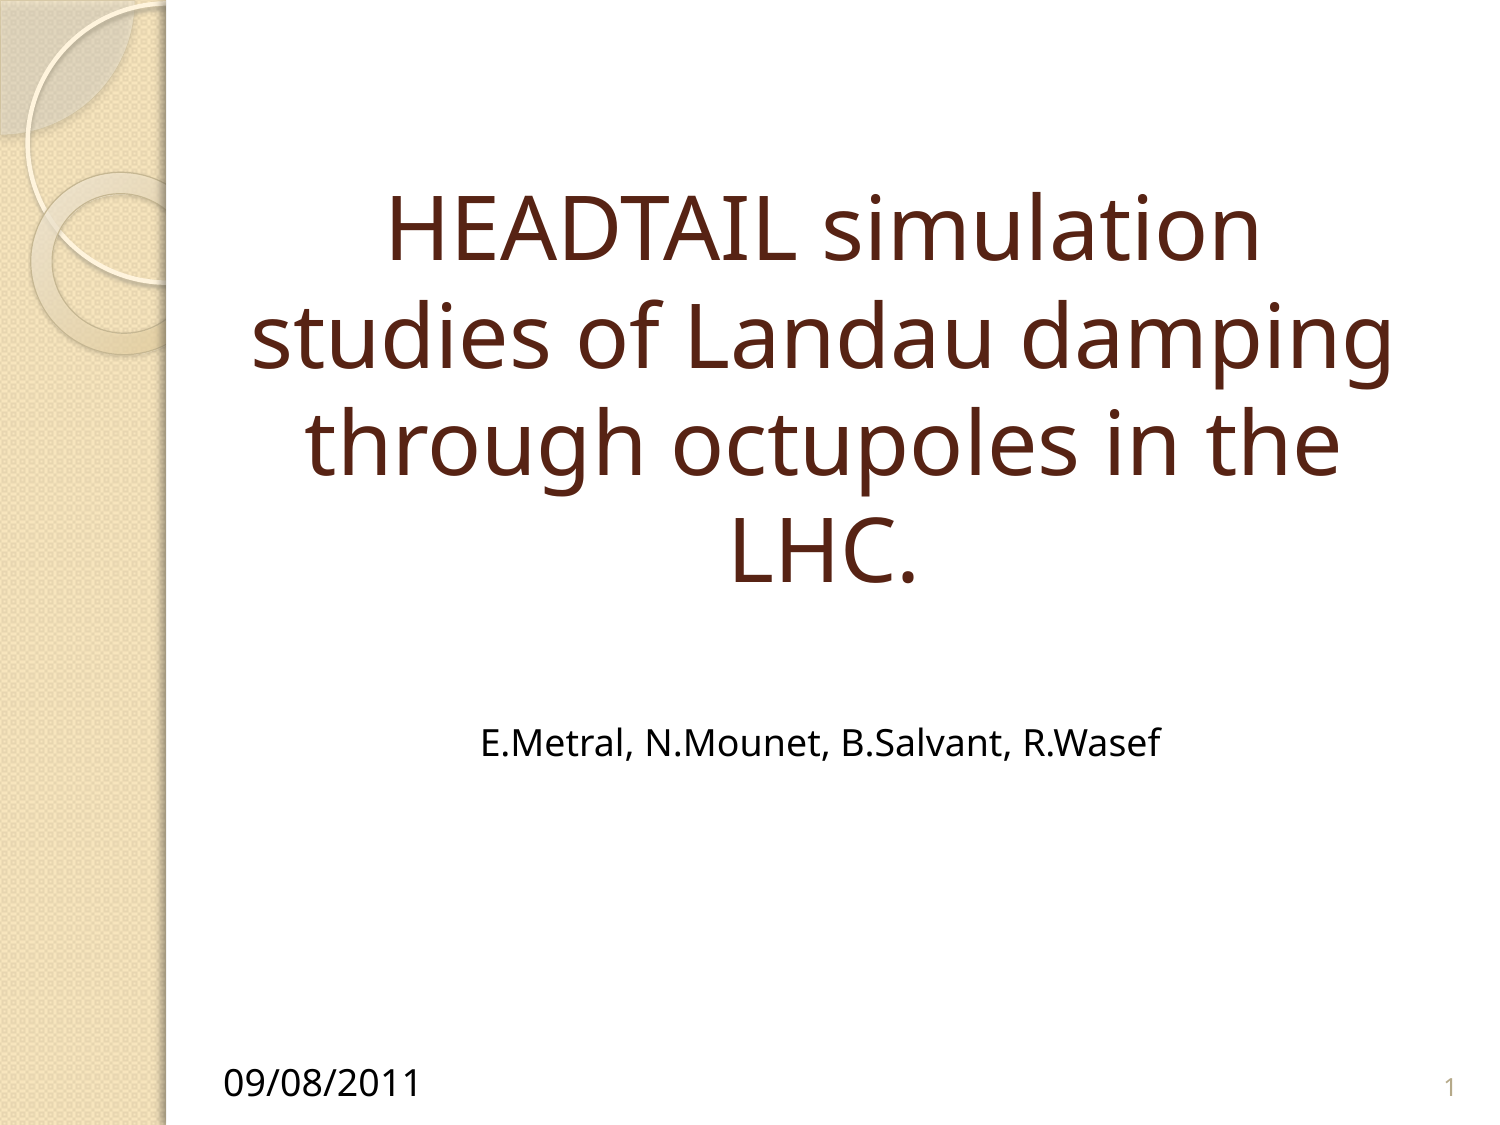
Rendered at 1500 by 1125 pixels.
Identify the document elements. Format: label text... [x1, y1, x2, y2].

slide_number 1 [1413, 1034, 1488, 1113]
title HEADTAIL simulation studies of Landau damping through octupoles in the LHC. [221, 67, 1427, 705]
text_box 09/08/2011 [208, 1051, 438, 1112]
text_box E.Metral, N.Mounet, B.Salvant, R.Wasef [465, 711, 1176, 772]
